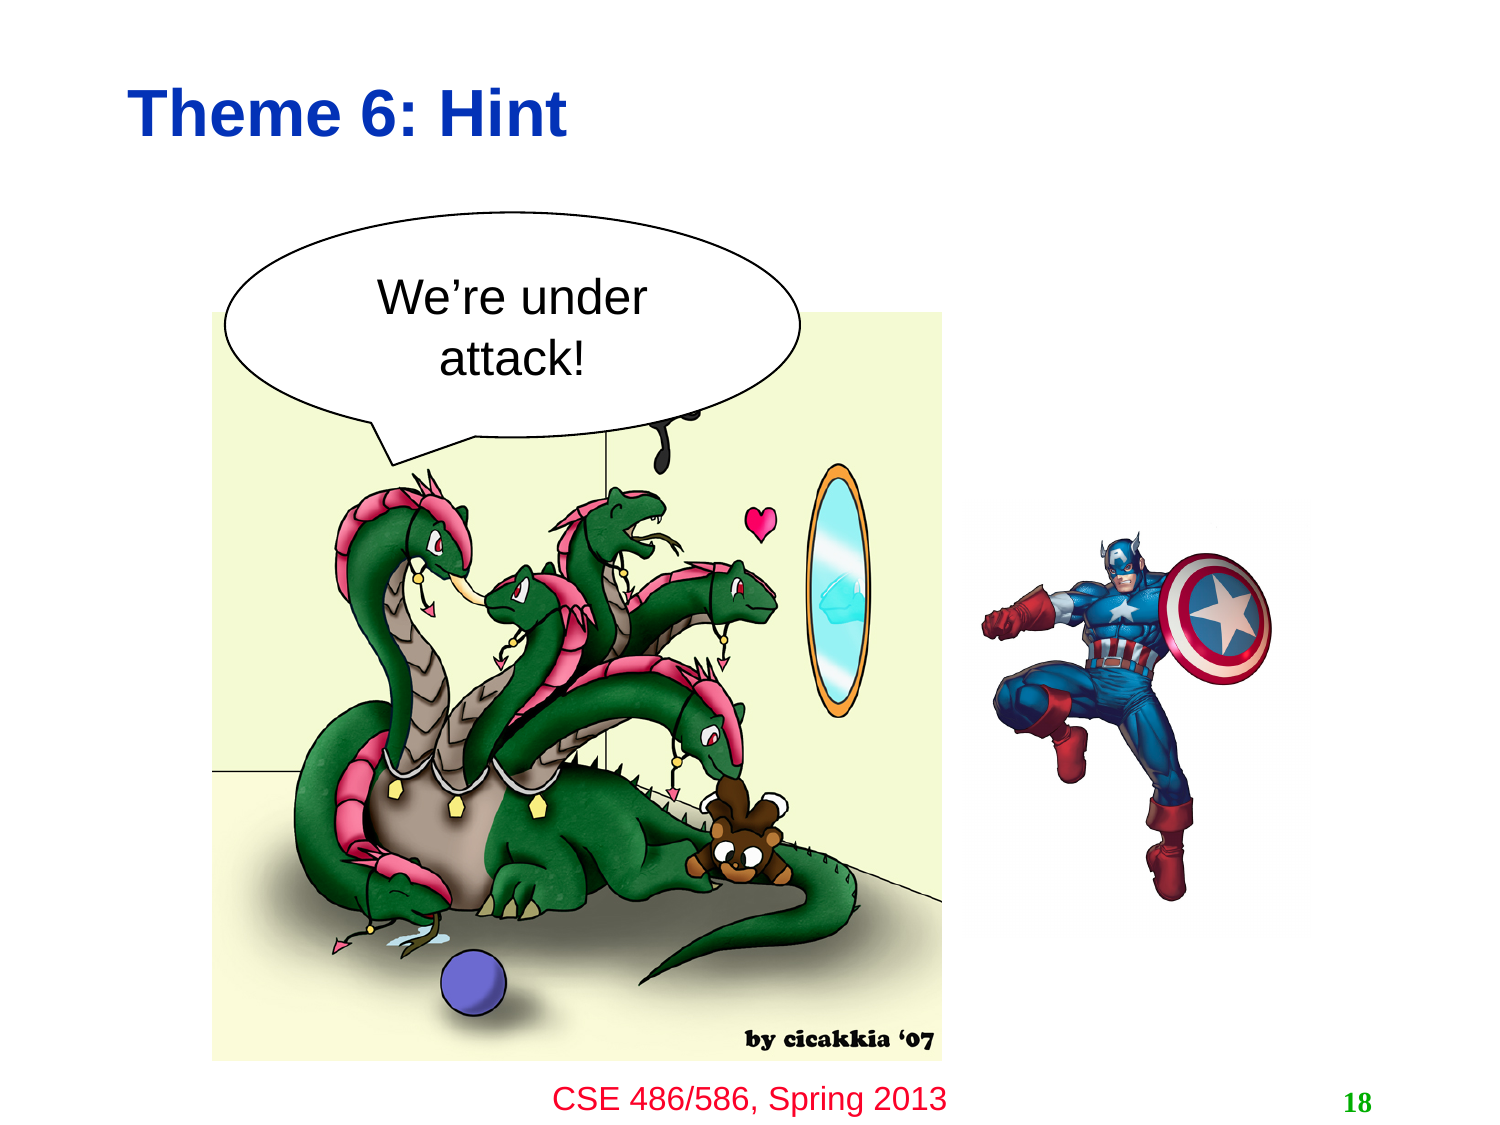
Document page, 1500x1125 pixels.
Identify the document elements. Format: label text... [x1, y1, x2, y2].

picture [962, 499, 1311, 938]
picture [212, 312, 942, 1061]
slide_number 18 [1074, 1076, 1388, 1125]
text_box We’re under attack! [227, 212, 798, 310]
title Theme 6: Hint [112, 53, 1310, 176]
